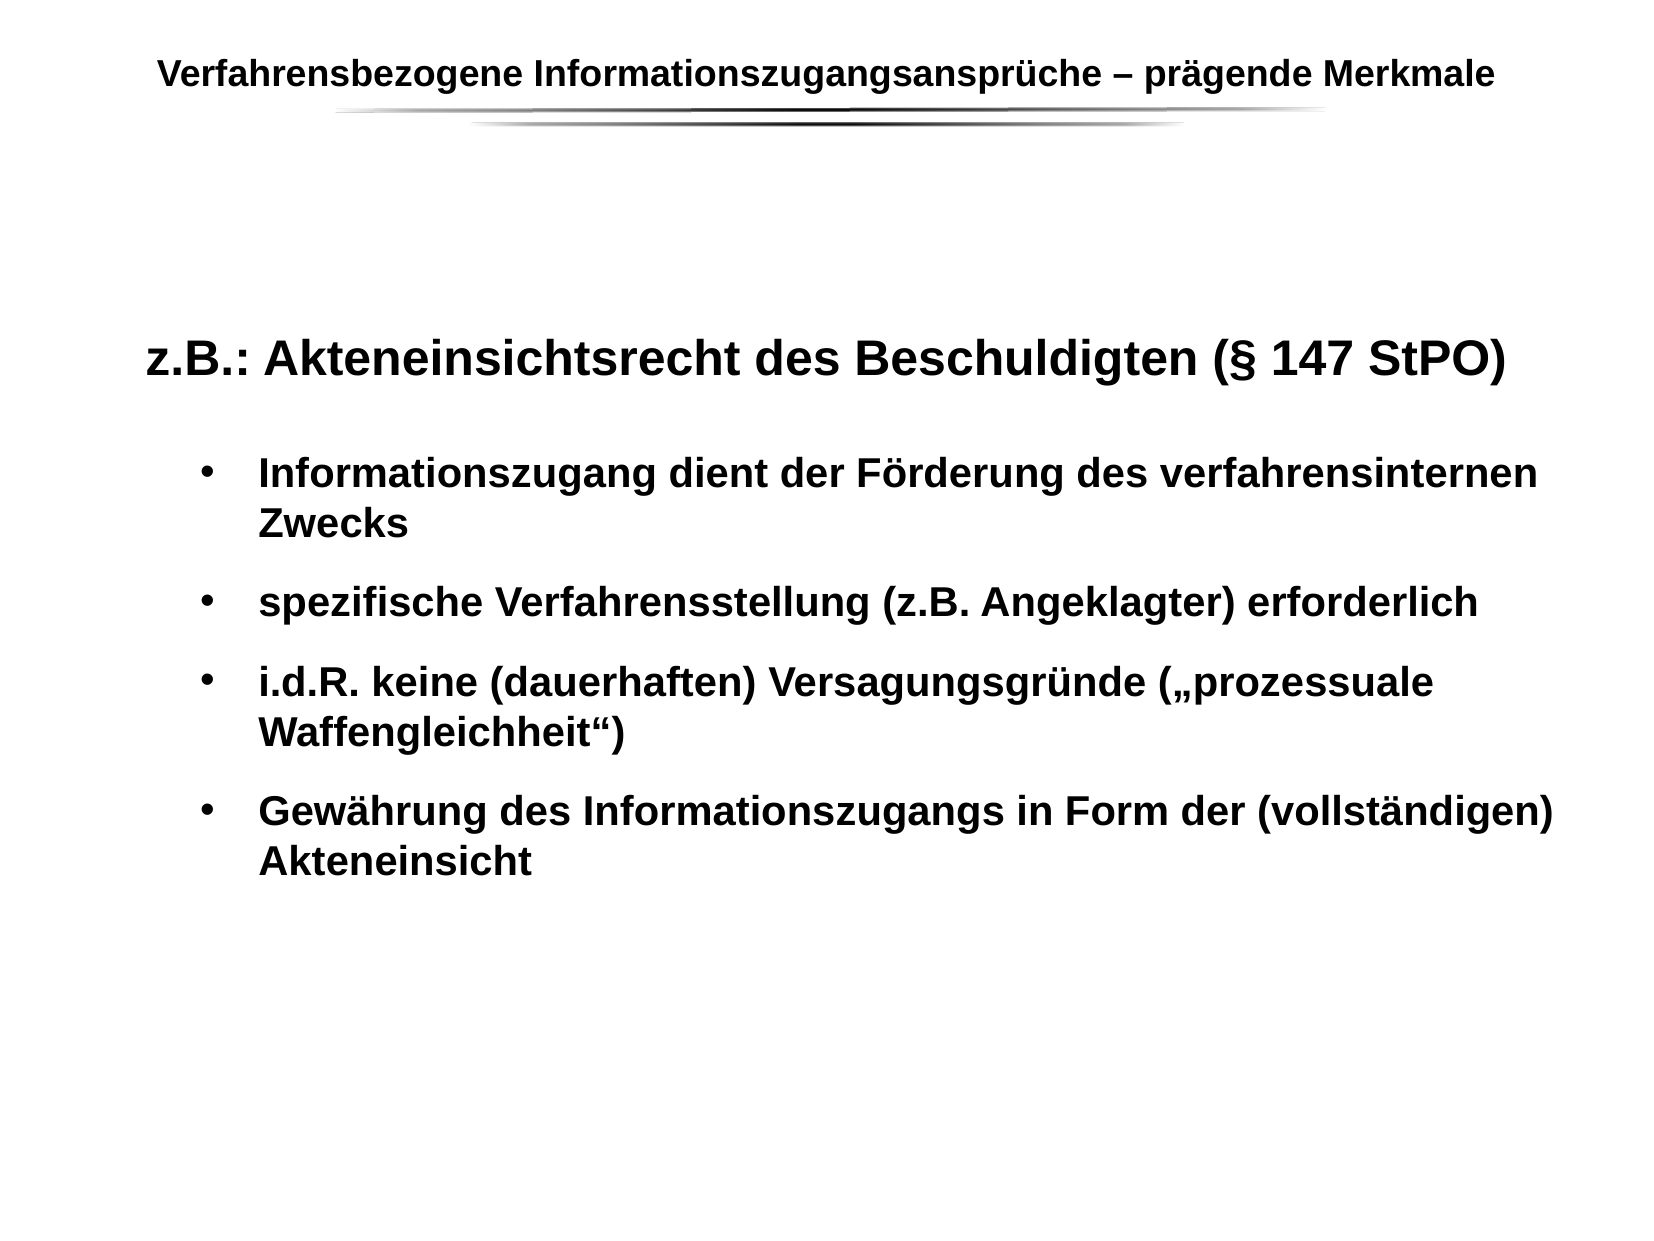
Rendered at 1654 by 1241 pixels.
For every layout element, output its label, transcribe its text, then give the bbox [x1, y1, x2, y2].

picture [468, 121, 1185, 128]
picture [332, 106, 1326, 115]
text_box Verfahrensbezogene Informationszugangsansprüche – prägende Merkmale [82, 49, 1571, 140]
text_box z.B.: Akteneinsichtsrecht des Beschuldigten (§ 147 StPO) Informationszugang dient der Förderung des verfahrensinternen Zwecks spezifische Verfahrensstellung (z.B. Angeklagter) erforderlich i.d.R. keine (dauerhaften) Versagungsgründe („prozessuale Waffengleichheit“) Gewährung des Informationszugangs in Form der (vollständigen) Akteneinsicht [82, 146, 1571, 1211]
